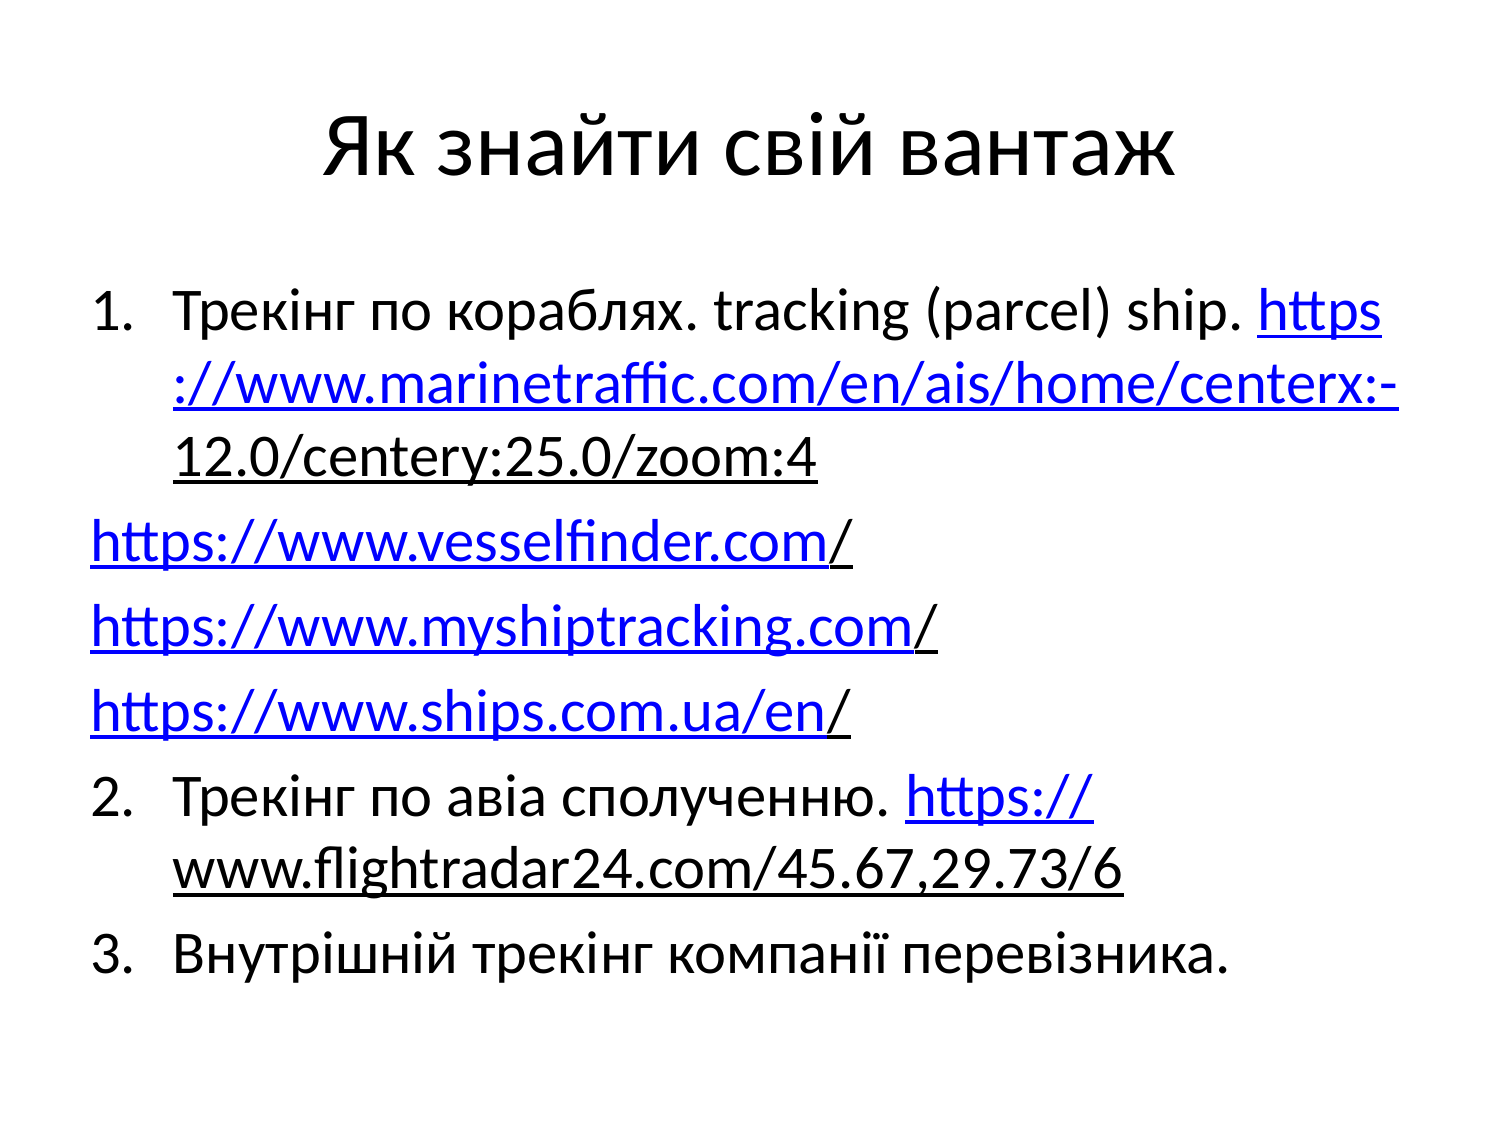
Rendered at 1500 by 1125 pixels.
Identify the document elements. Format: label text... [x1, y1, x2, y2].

list Трекінг по кораблях. tracking (parcel) ship. https://www.marinetraffic.com/en/ais/home/centerx:-12.0/centery:25.0/zoom:4 https://www.vesselfinder.com/ https://www.myshiptracking.com/ https://www.ships.com.ua/en/ Трекінг по авіа сполученню. https://www.flightradar24.com/45.67,29.73/6 Внутрішній трекінг компанії перевізника. [75, 262, 1425, 1005]
title Як знайти свій вантаж [75, 45, 1425, 233]
